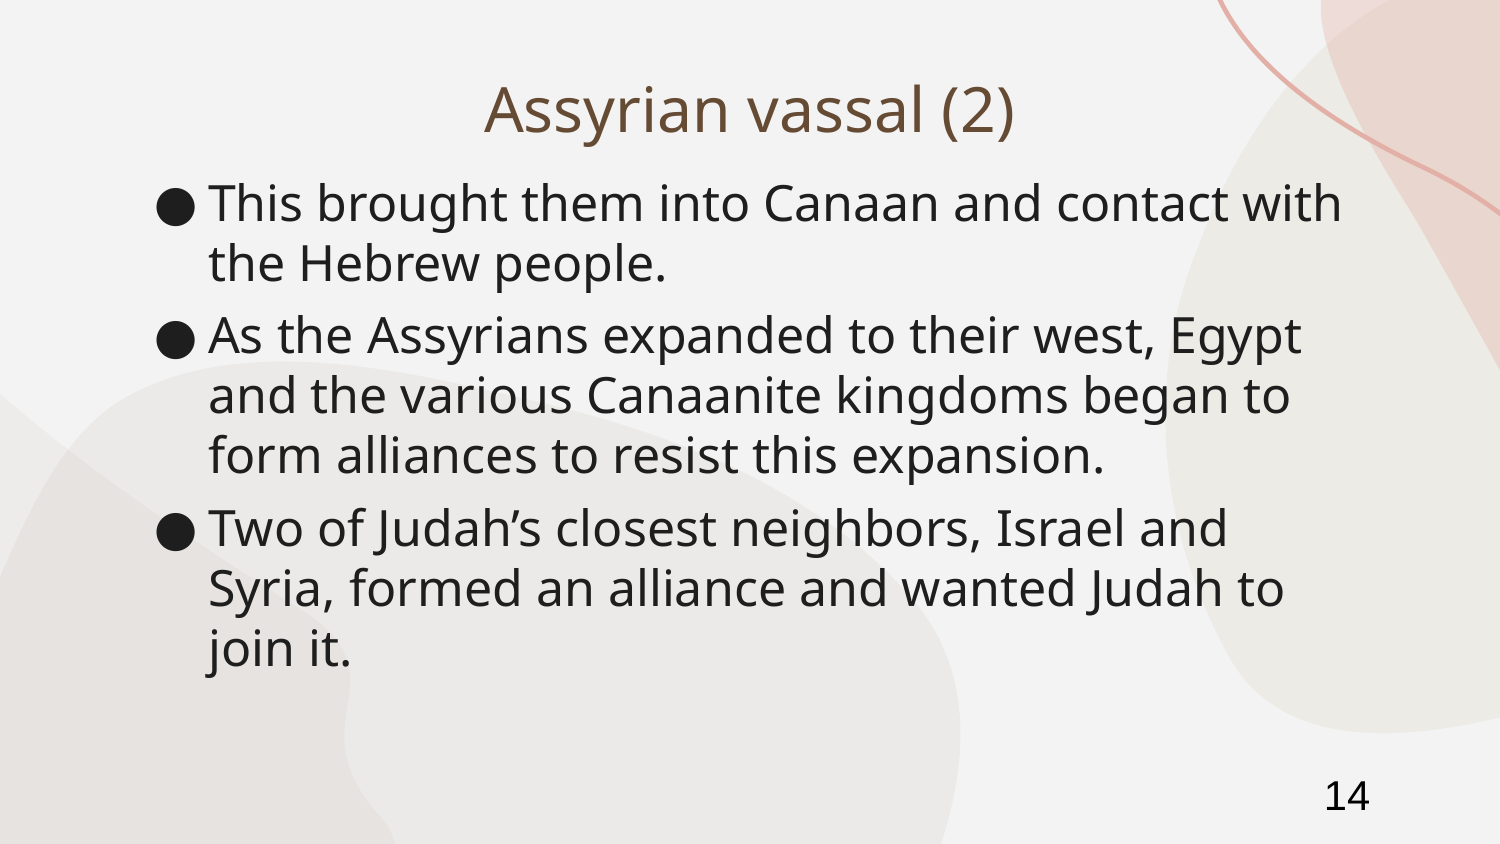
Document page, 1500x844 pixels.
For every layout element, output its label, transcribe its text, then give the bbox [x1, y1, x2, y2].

list This brought them into Canaan and contact with the Hebrew people. As the Assyrians expanded to their west, Egypt and the various Canaanite kingdoms began to form alliances to resist this expansion. Two of Judah’s closest neighbors, Israel and Syria, formed an alliance and wanted Judah to join it. [118, 156, 1382, 772]
title Assyrian vassal (2) [118, 71, 1382, 144]
